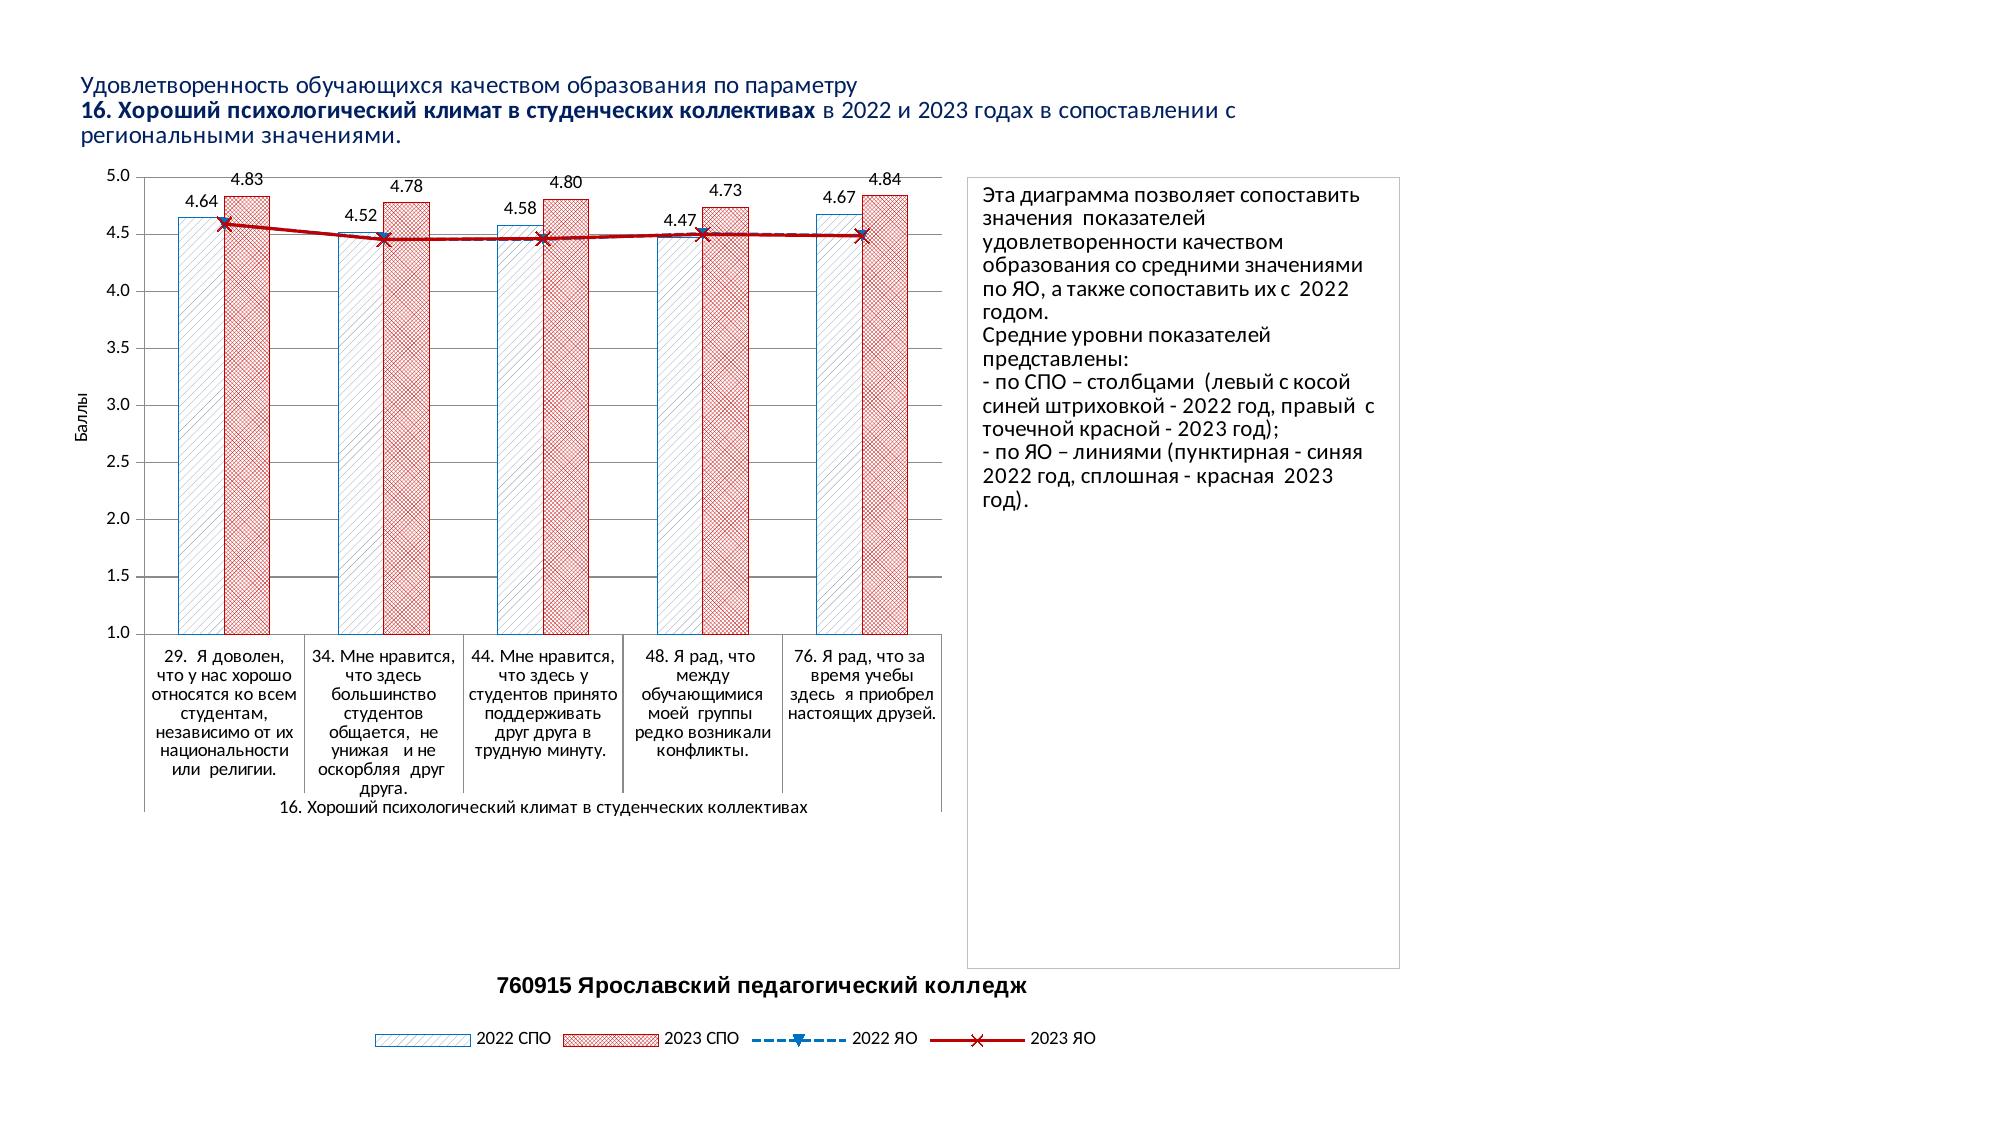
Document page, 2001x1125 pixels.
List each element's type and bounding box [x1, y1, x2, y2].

chart [59, 58, 1414, 1056]
